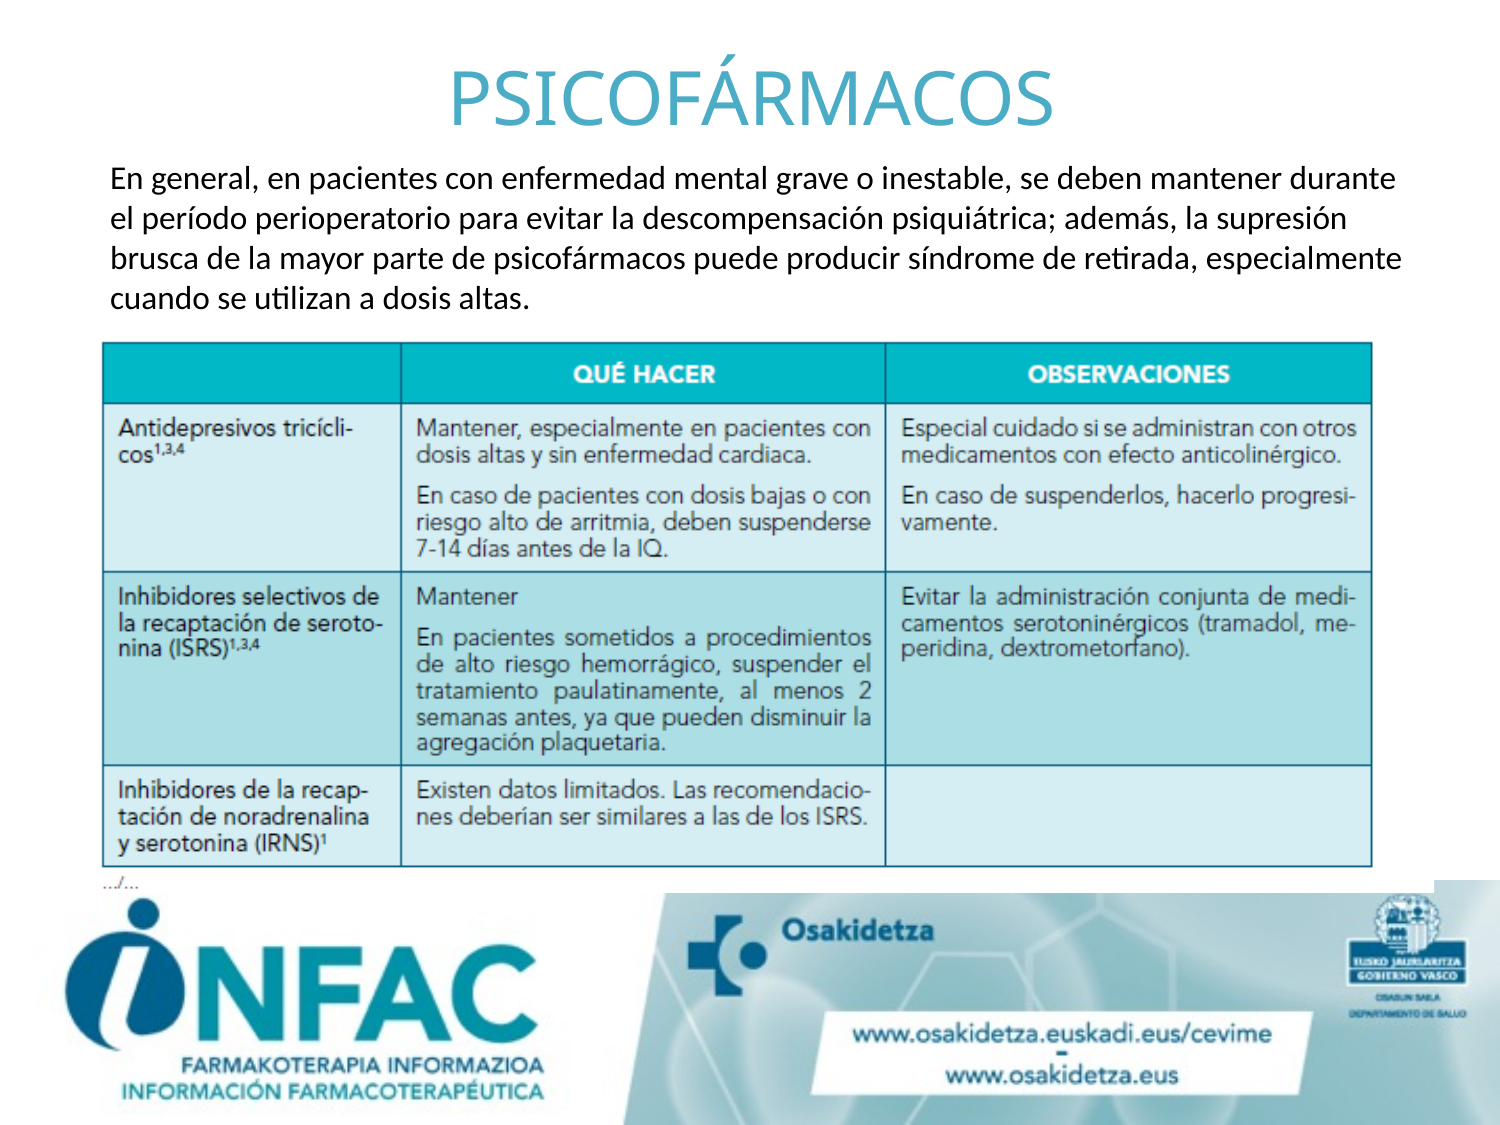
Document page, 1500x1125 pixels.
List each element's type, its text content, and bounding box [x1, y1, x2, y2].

title PSICOFÁRMACOS [76, 19, 1427, 173]
picture [1, 325, 1500, 1125]
text_box En general, en pacientes con enfermedad mental grave o inestable, se deben mantener durante el período perioperatorio para evitar la descompensación psiquiátrica; además, la supresión brusca de la mayor parte de psicofármacos puede producir síndrome de retirada, especialmente cuando se utilizan a dosis altas. [95, 148, 1435, 324]
